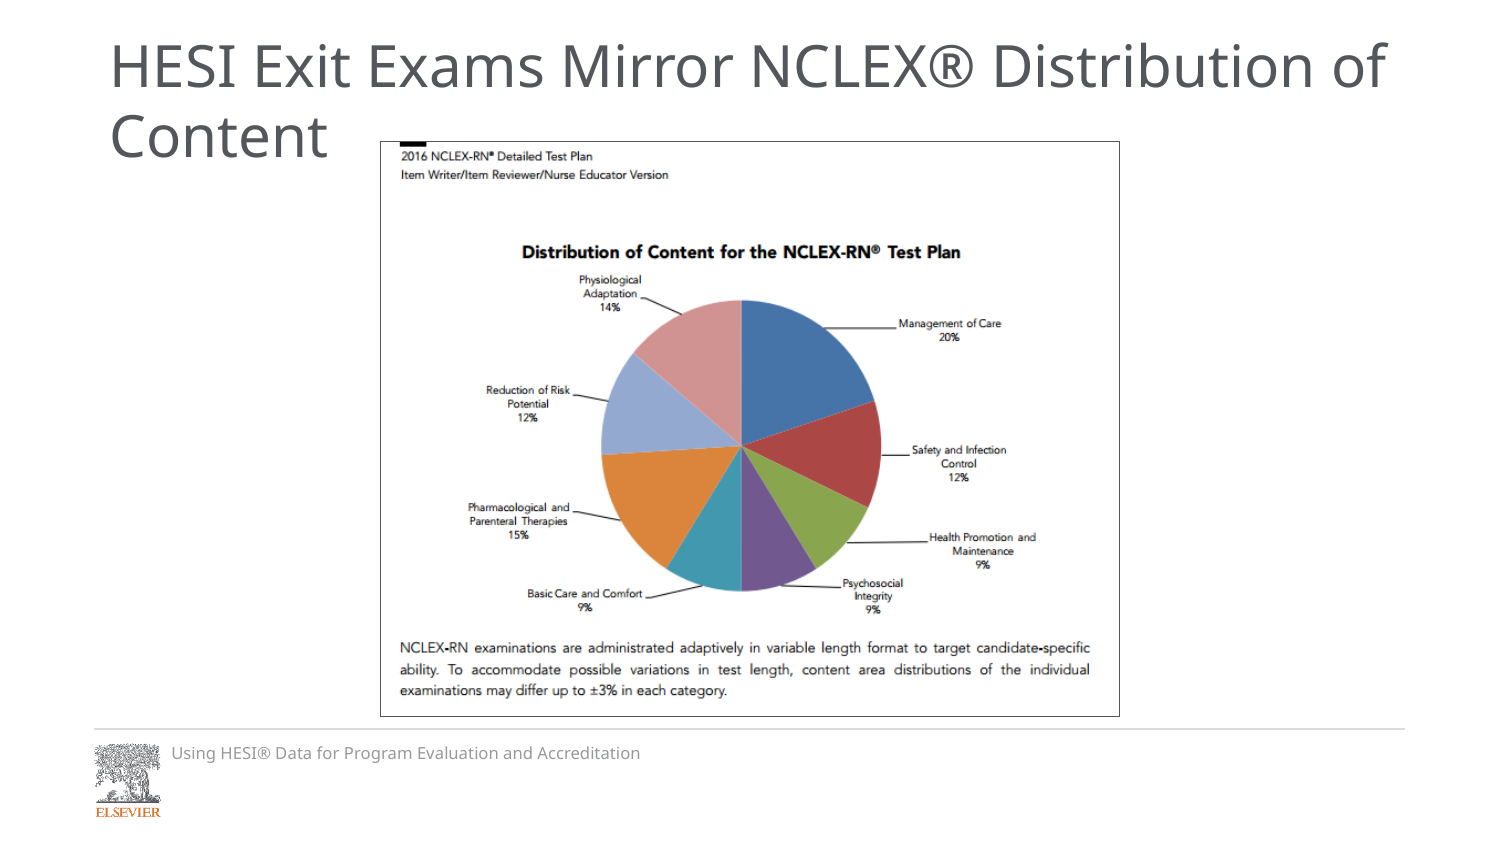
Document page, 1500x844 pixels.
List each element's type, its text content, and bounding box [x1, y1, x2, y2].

picture [380, 141, 1120, 717]
footer Using HESI® Data for Program Evaluation and Accreditation [171, 743, 678, 770]
picture [94, 743, 161, 817]
title HESI Exit Exams Mirror NCLEX® Distribution of Content [94, 60, 1406, 137]
